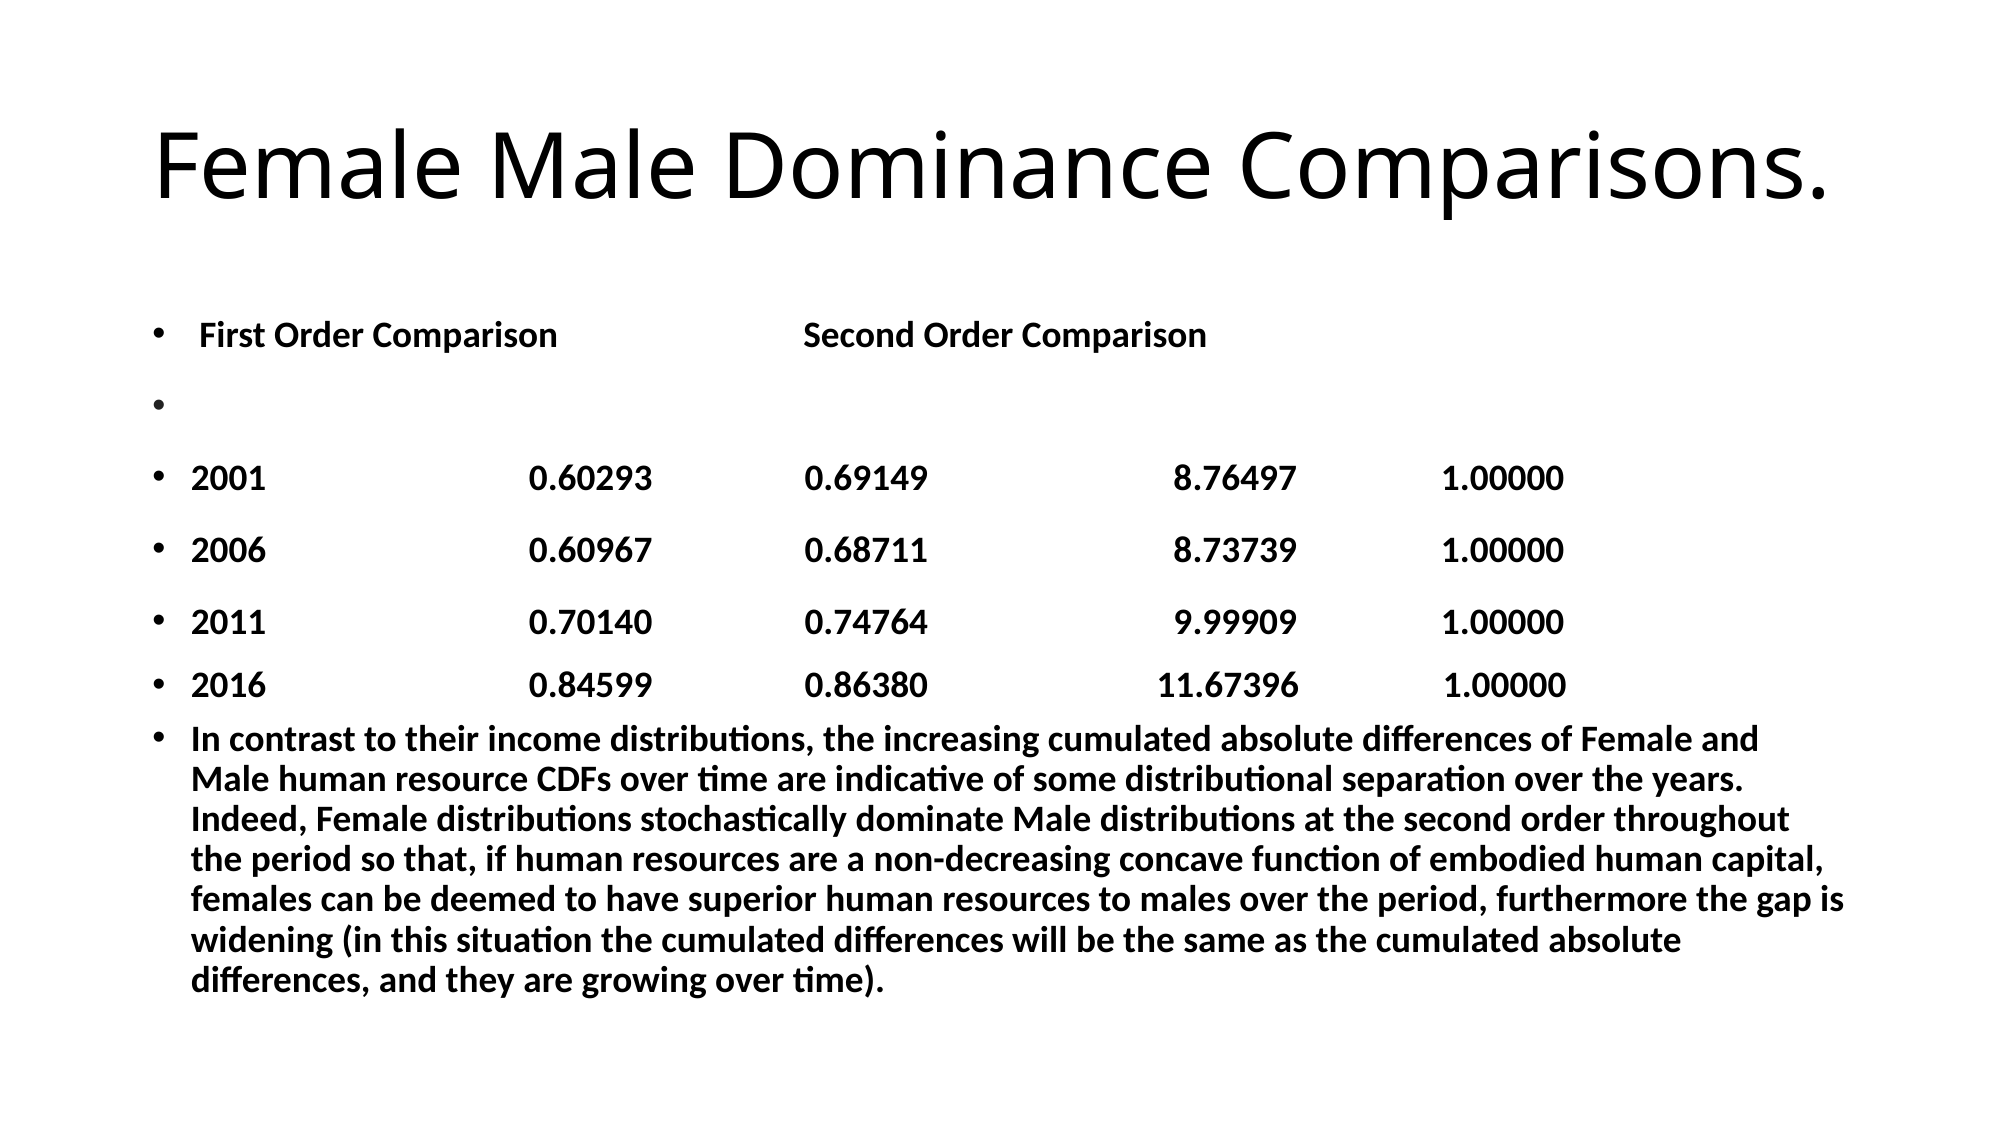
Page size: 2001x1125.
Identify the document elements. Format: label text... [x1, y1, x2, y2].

title Female Male Dominance Comparisons. [137, 59, 1863, 278]
